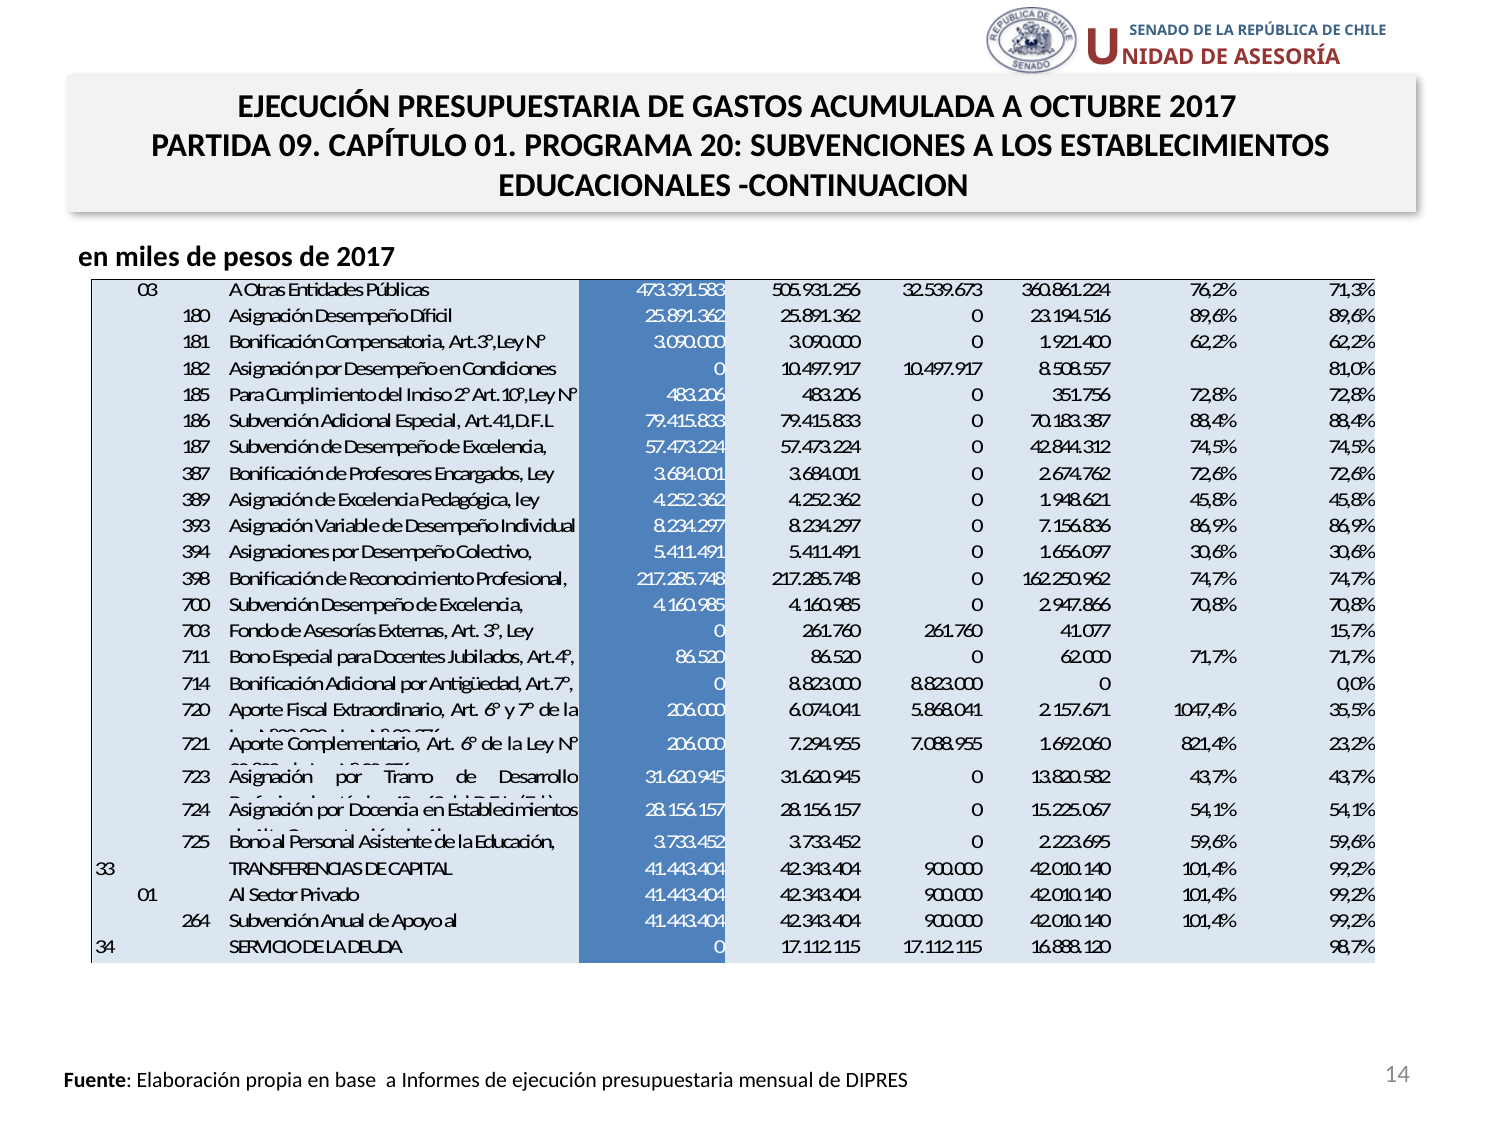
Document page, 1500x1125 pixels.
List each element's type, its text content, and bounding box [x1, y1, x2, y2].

text_box en miles de pesos de 2017 [63, 229, 1414, 268]
slide_number 14 [1074, 1042, 1425, 1103]
picture [90, 278, 1377, 965]
text_box EJECUCIÓN PRESUPUESTARIA DE GASTOS ACUMULADA A OCTUBRE 2017 PARTIDA 09. CAPÍTULO 01. PROGRAMA 20: SUBVENCIONES A LOS ESTABLECIMIENTOS EDUCACIONALES -CONTINUACION [67, 75, 1415, 212]
picture [986, 7, 1079, 75]
footer Fuente: Elaboración propia en base a Informes de ejecución presupuestaria mensual de DIPRES [48, 1058, 1428, 1119]
